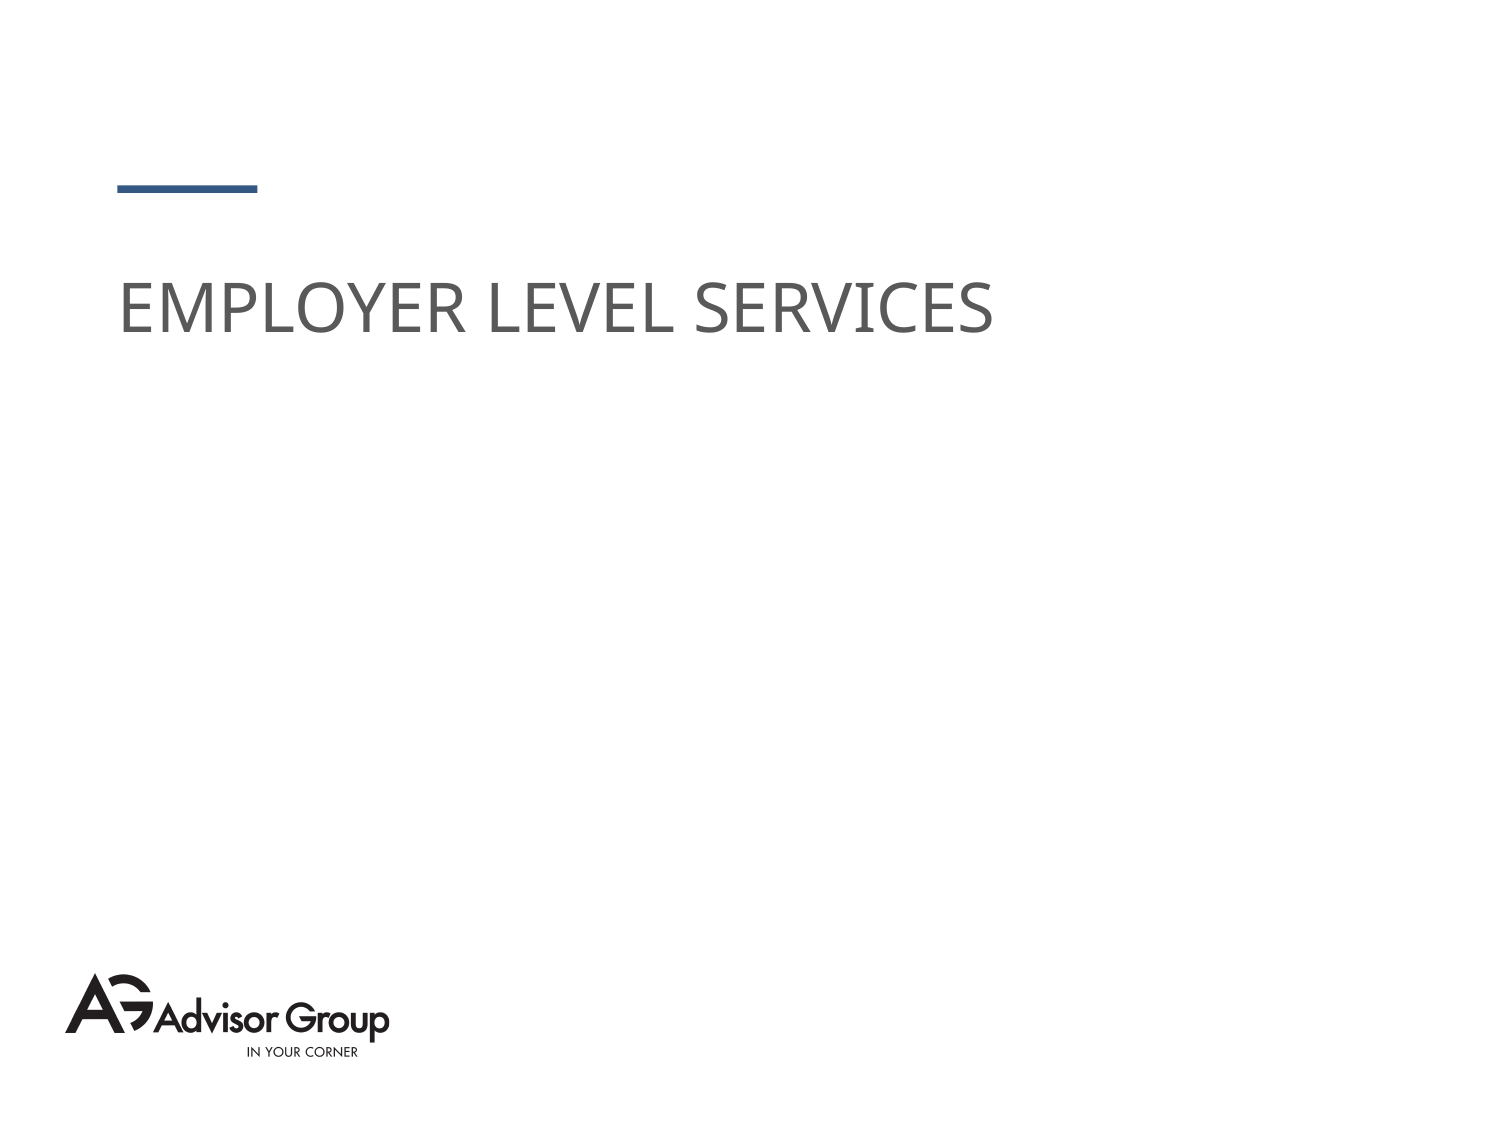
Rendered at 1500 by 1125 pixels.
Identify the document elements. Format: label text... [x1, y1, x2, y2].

picture [65, 973, 390, 1057]
title Employer level services [103, 226, 1244, 355]
